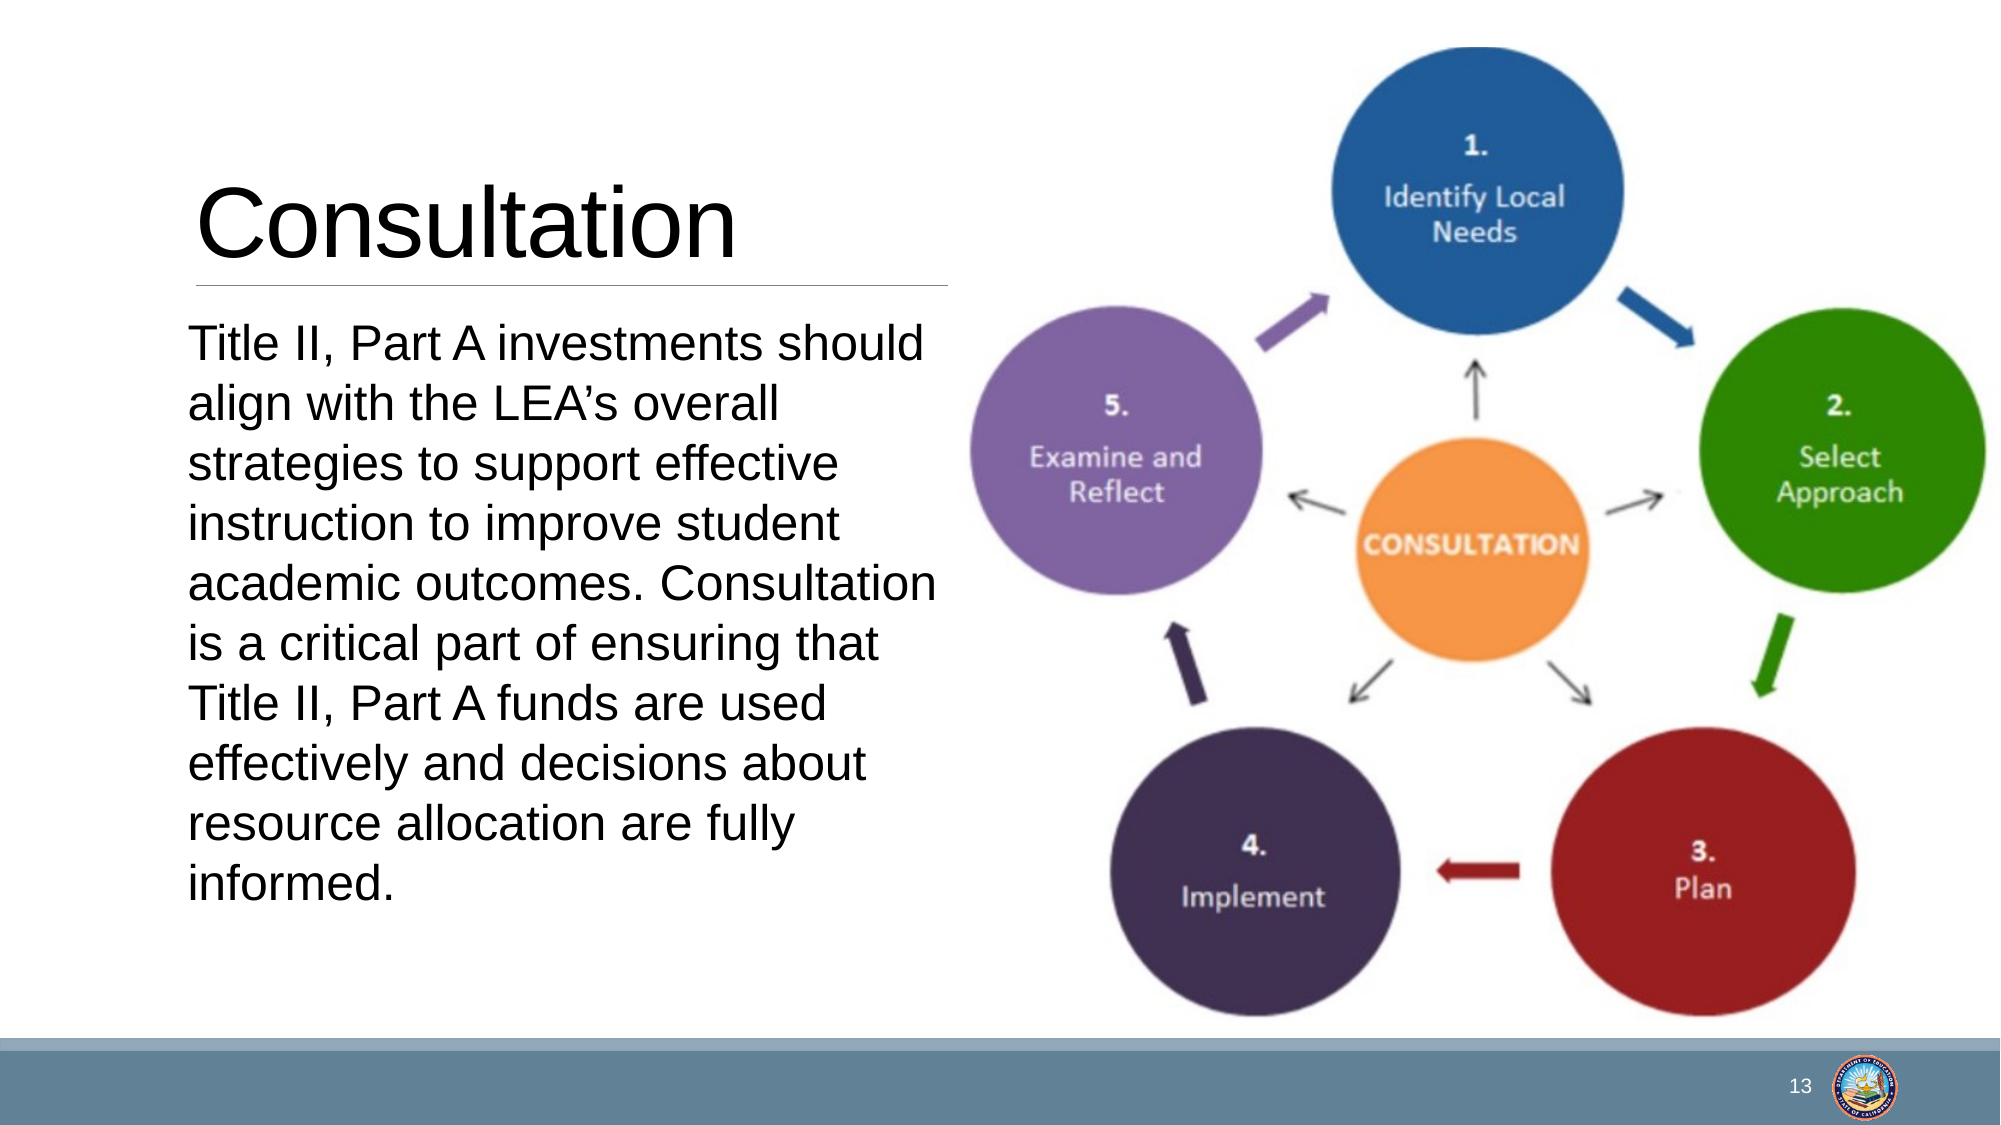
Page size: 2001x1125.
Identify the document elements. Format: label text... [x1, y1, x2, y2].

list Title II, Part A investments should align with the LEA’s overall strategies to support effective instruction to improve student academic outcomes. Consultation is a critical part of ensuring that Title II, Part A funds are used effectively and decisions about resource allocation are fully informed. [180, 302, 945, 1023]
slide_number 13 [1611, 1054, 1828, 1115]
title Consultation [180, 47, 946, 285]
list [948, 46, 2000, 1024]
picture [1832, 1055, 1899, 1122]
